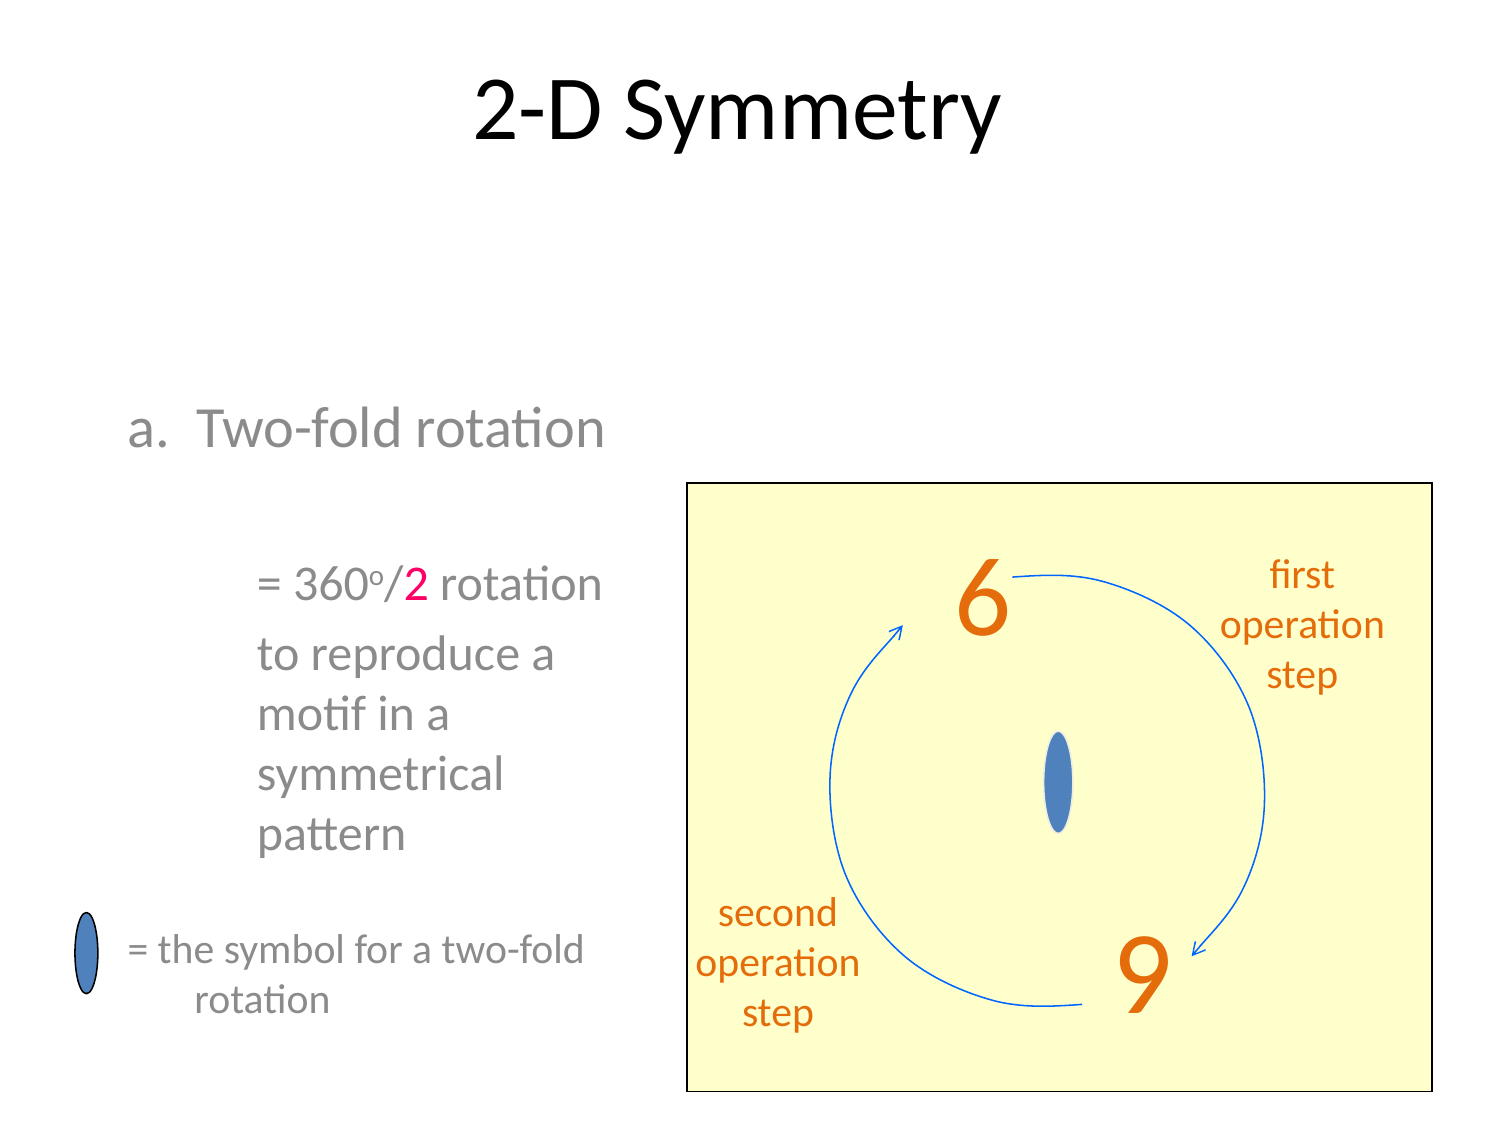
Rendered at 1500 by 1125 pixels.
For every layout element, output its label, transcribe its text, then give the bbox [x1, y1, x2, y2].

text_box 6 [1101, 907, 1189, 1058]
title 2-D Symmetry [99, 0, 1375, 206]
text_box first operation step [1187, 539, 1418, 705]
text_box [74, 912, 98, 994]
text_box [1012, 575, 1265, 957]
text_box 6 [939, 515, 1027, 665]
text_box [829, 625, 1083, 1007]
text_box second operation step [662, 877, 894, 1043]
subtitle a. Two-fold rotation = 360o/2 rotation to reproduce a motif in a symmetrical pattern = the symbol for a two-fold rotation [37, 381, 633, 1056]
text_box [1043, 731, 1073, 834]
text_box [687, 482, 1433, 1092]
